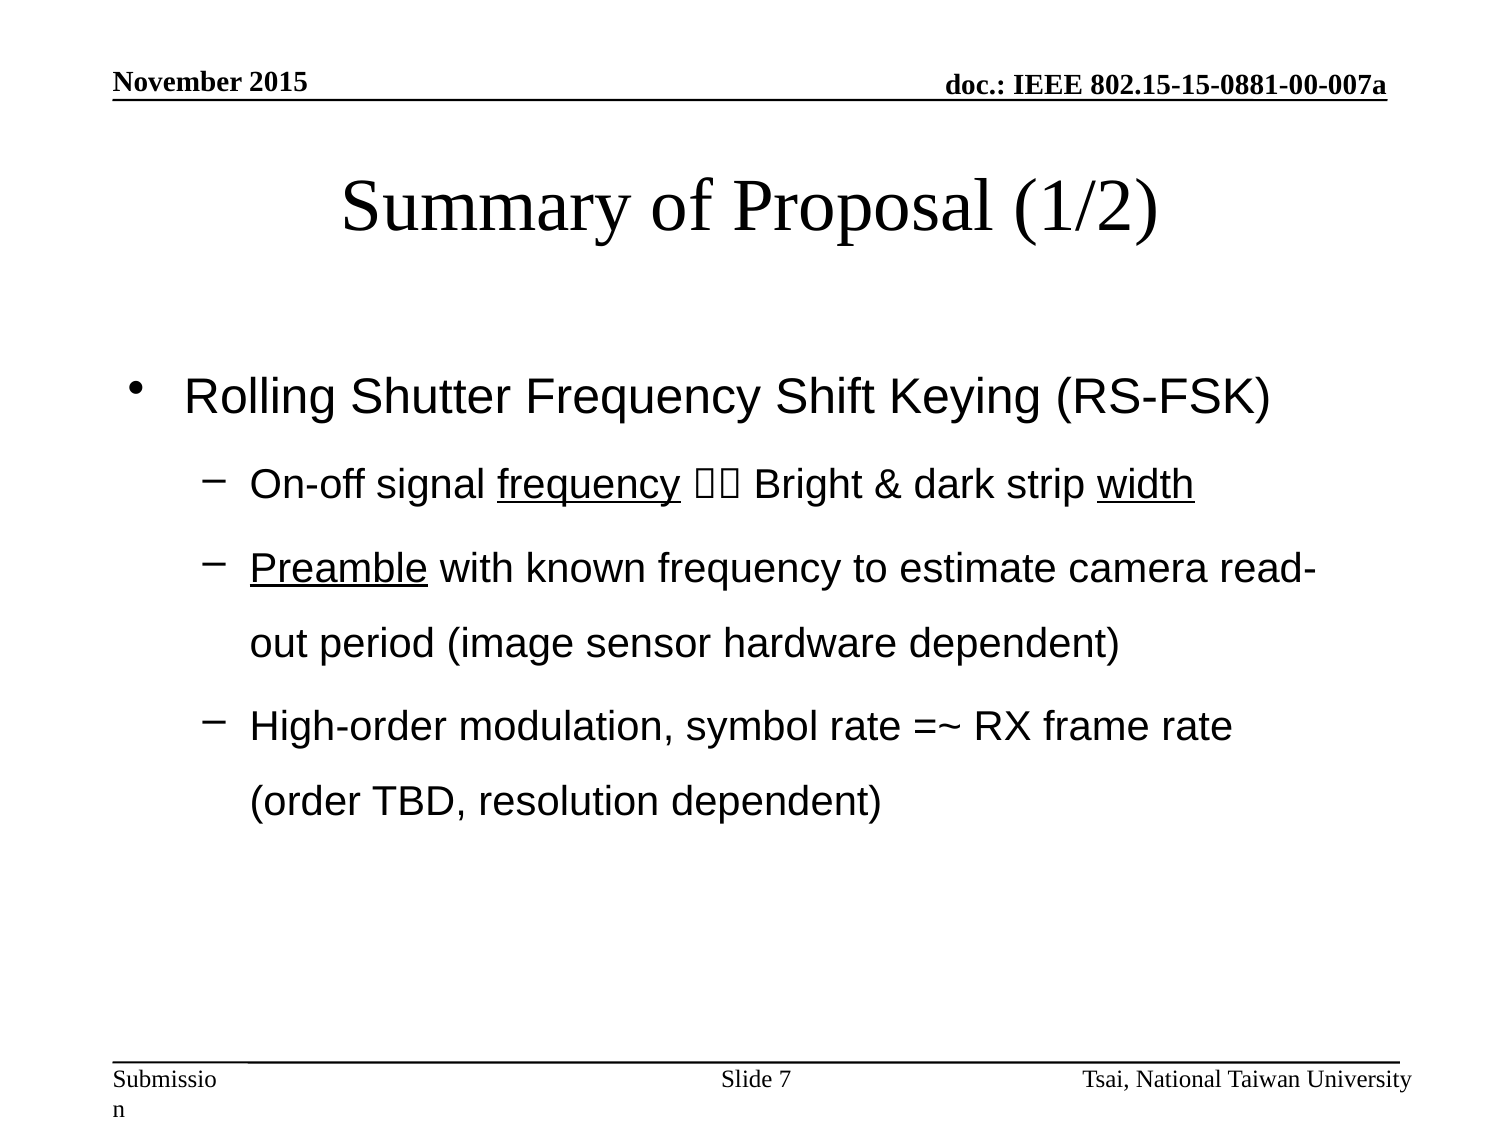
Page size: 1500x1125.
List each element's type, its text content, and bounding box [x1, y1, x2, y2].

title Summary of Proposal (1/2) [112, 112, 1388, 288]
slide_number Slide 7 [712, 1062, 800, 1093]
footer Tsai, National Taiwan University [900, 1062, 1413, 1093]
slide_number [112, 62, 375, 98]
list Rolling Shutter Frequency Shift Keying (RS-FSK) On-off signal frequency  Bright & dark strip width Preamble with known frequency to estimate camera read-out period (image sensor hardware dependent) High-order modulation, symbol rate =~ RX frame rate (order TBD, resolution dependent) [112, 326, 1388, 988]
